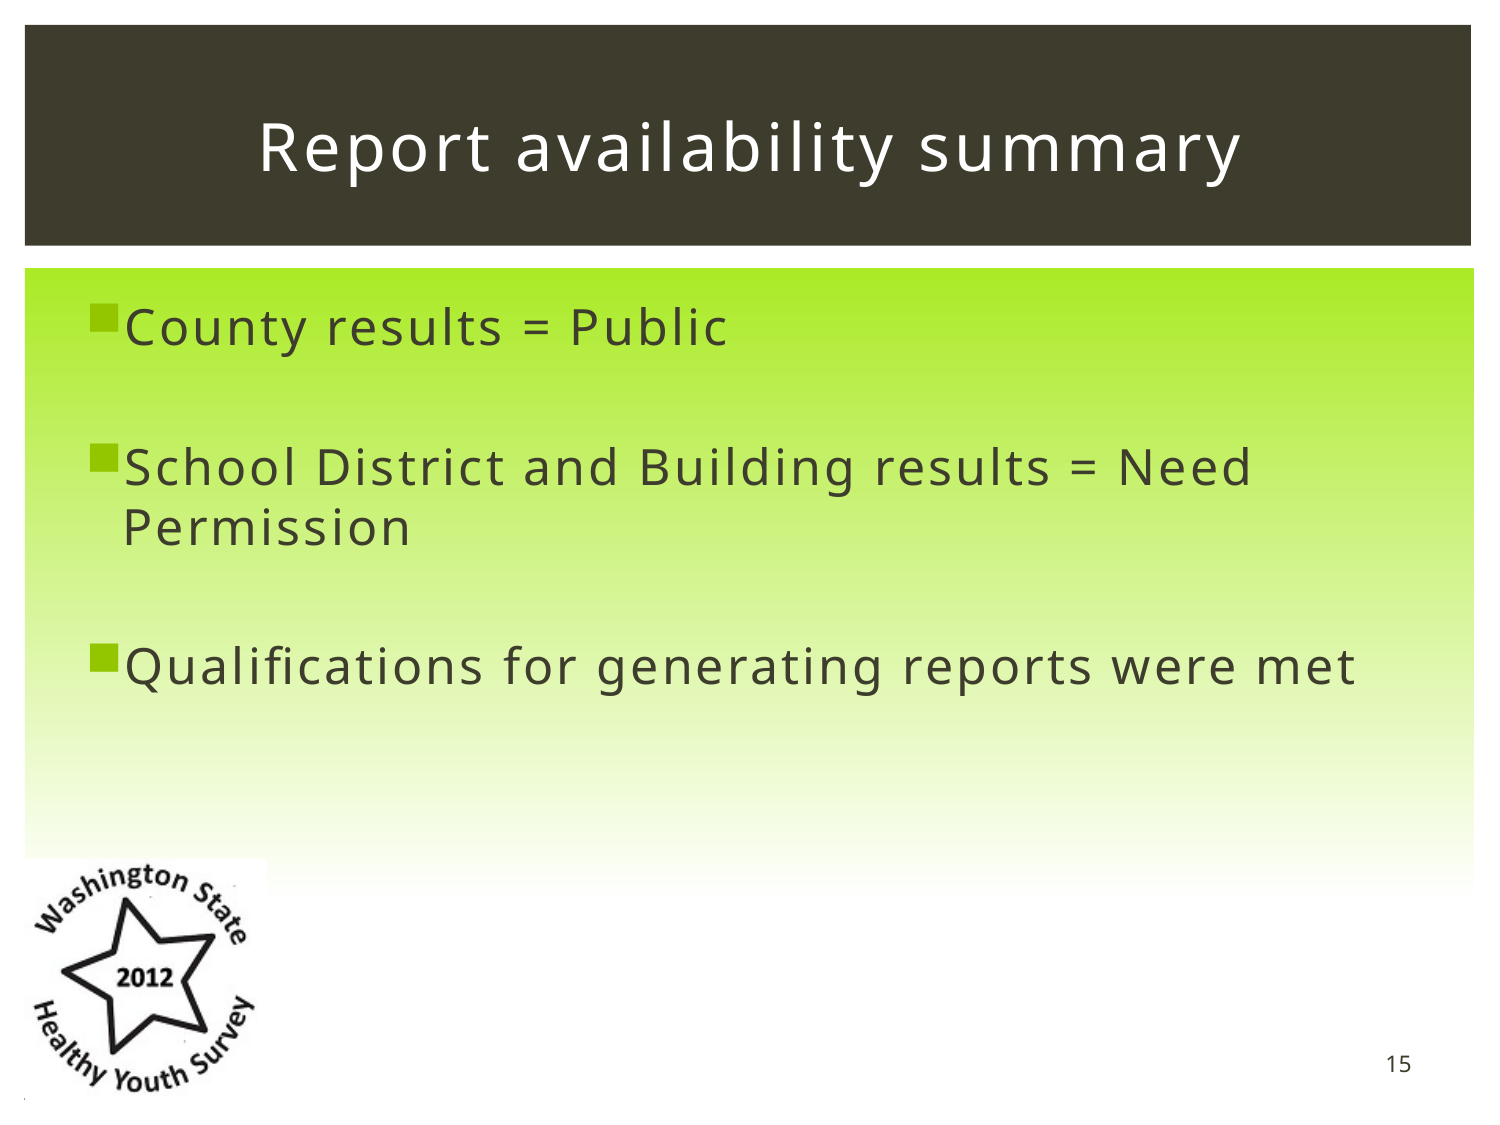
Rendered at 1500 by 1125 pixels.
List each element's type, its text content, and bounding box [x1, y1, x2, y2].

slide_number 15 [1349, 1041, 1448, 1089]
title Report availability summary [62, 58, 1438, 232]
list County results = Public School District and Building results = Need Permission Qualifications for generating reports were met [62, 287, 1438, 1005]
picture [24, 859, 258, 1096]
